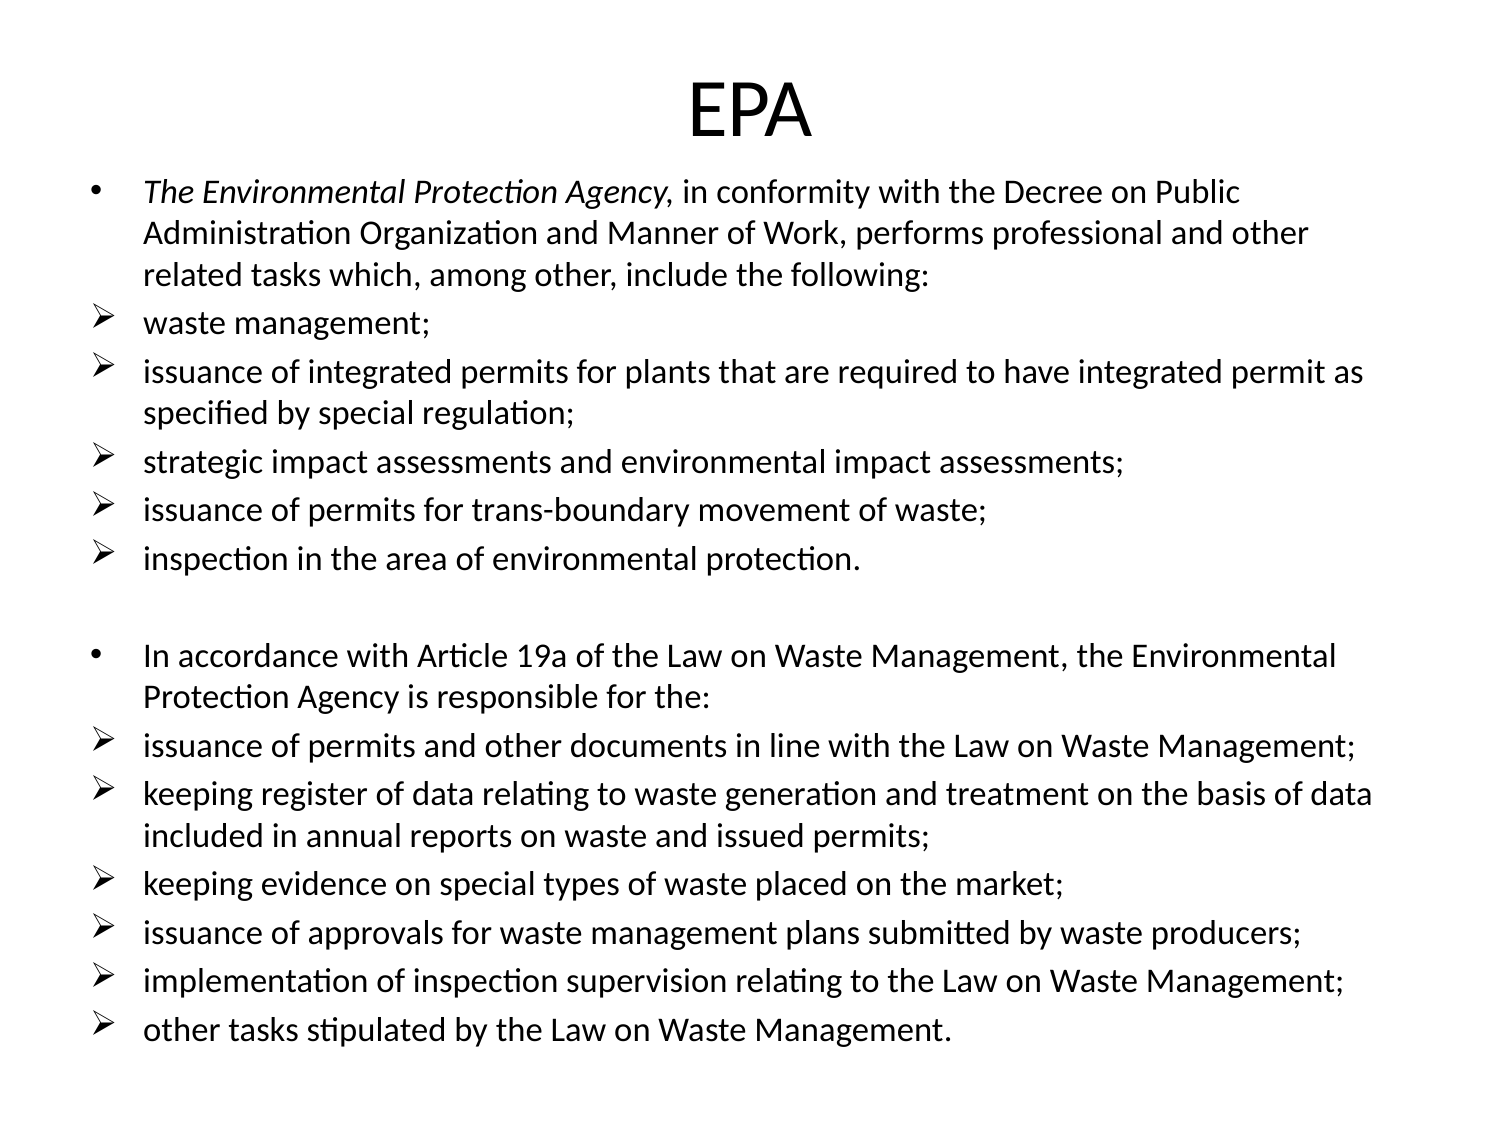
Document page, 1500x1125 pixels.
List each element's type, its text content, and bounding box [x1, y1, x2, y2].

list The Environmental Protection Agency, in conformity with the Decree on Public Administration Organization and Manner of Work, performs professional and other related tasks which, among other, include the following: waste management; issuance of integrated permits for plants that are required to have integrated permit as specified by special regulation; strategic impact assessments and environmental impact assessments; issuance of permits for trans-boundary movement of waste; inspection in the area of environmental protection. In accordance with Article 19a of the Law on Waste Management, the Environmental Protection Agency is responsible for the: issuance of permits and other documents in line with the Law on Waste Management; keeping register of data relating to waste generation and treatment on the basis of data included in annual reports on waste and issued permits; keeping evidence on special types of waste placed on the market; issuance of approvals for waste management plans submitted by waste producers; implementation of inspection supervision relating to the Law on Waste Management; other tasks stipulated by the Law on Waste Management. [74, 160, 1426, 1083]
title EPA [74, 44, 1426, 160]
